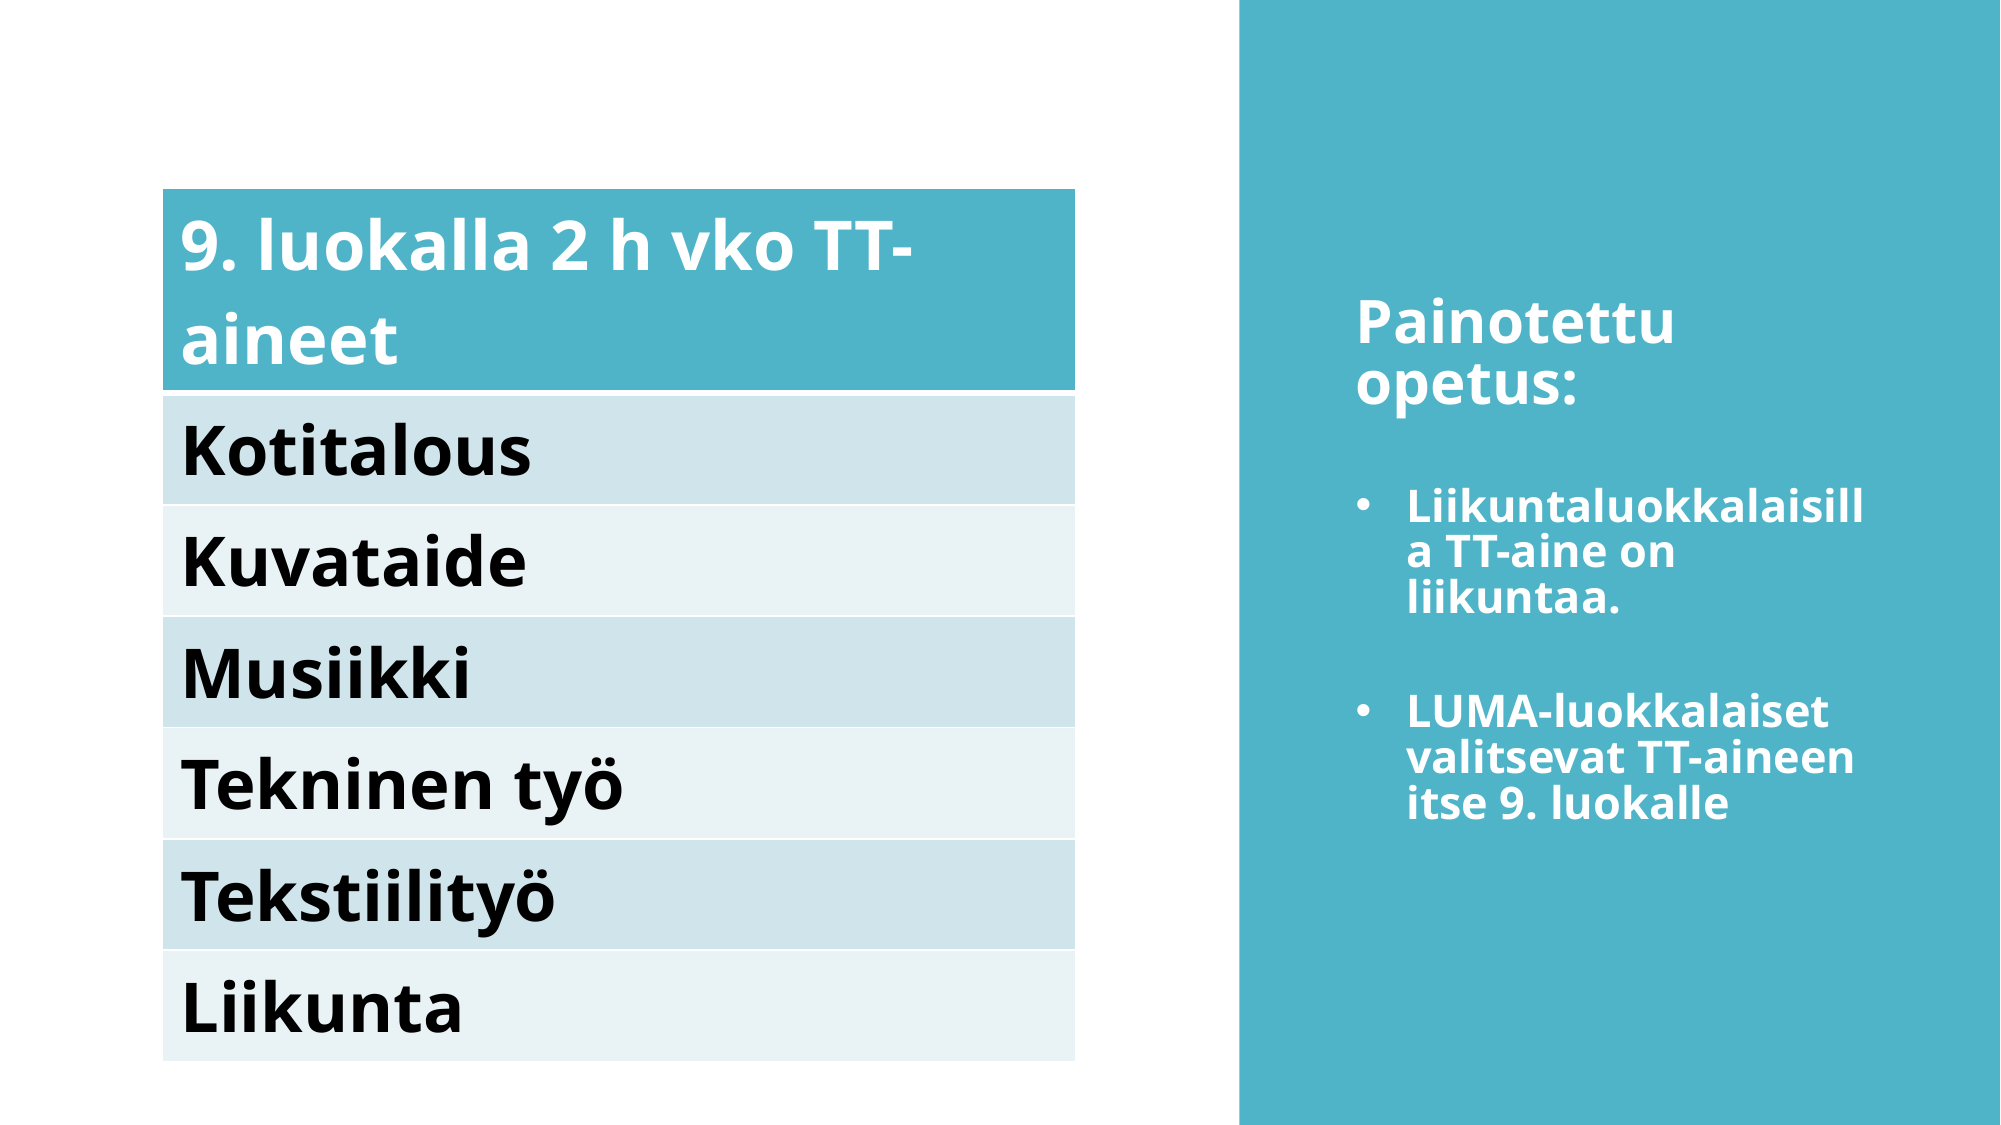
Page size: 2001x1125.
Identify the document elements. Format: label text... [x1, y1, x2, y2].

text_box Painotettu opetus: Liikuntaluokkalaisilla TT-aine on liikuntaa. LUMA-luokkalaiset valitsevat TT-aineen itse 9. luokalle [1340, 287, 1899, 839]
text_box [1238, 0, 2000, 1125]
table_cell Liikunta​ [163, 951, 1075, 1061]
table_header 9. luokalla 2 h vko TT-aineet [163, 189, 1075, 390]
table_cell Kotitalous​ [163, 396, 1075, 504]
table_cell Tekninen työ​ [163, 728, 1075, 838]
table_cell Musiikki [163, 617, 1075, 727]
table_cell Tekstiilityö​ [163, 840, 1075, 949]
table_cell Kuvataide​ [163, 506, 1075, 615]
